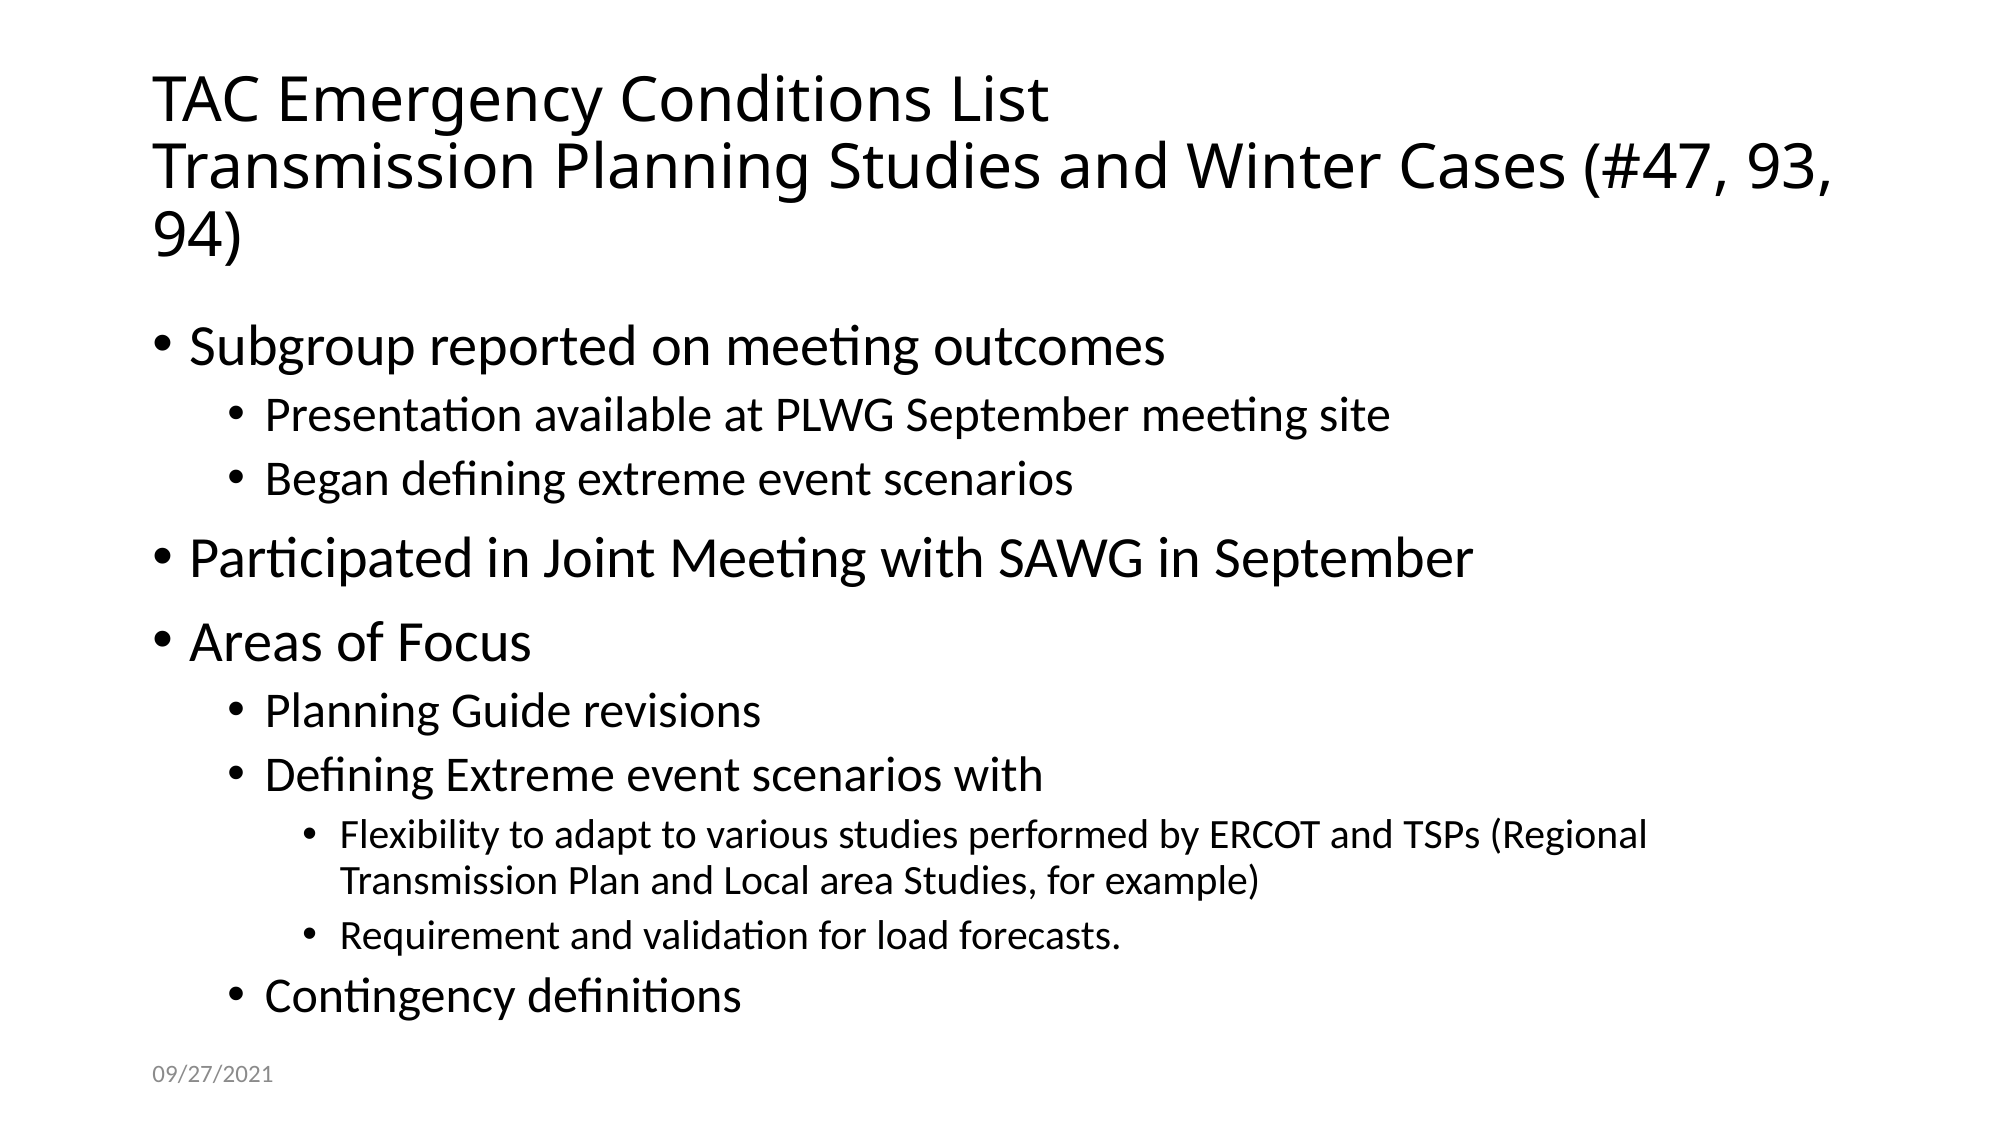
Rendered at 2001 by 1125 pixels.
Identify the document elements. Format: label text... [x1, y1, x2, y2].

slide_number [137, 1042, 588, 1103]
title TAC Emergency Conditions List Transmission Planning Studies and Winter Cases (#47, 93, 94) [137, 59, 1863, 278]
list Subgroup reported on meeting outcomes Presentation available at PLWG September meeting site Began defining extreme event scenarios Participated in Joint Meeting with SAWG in September Areas of Focus Planning Guide revisions Defining Extreme event scenarios with Flexibility to adapt to various studies performed by ERCOT and TSPs (Regional Transmission Plan and Local area Studies, for example) Requirement and validation for load forecasts. Contingency definitions [137, 307, 1863, 1043]
